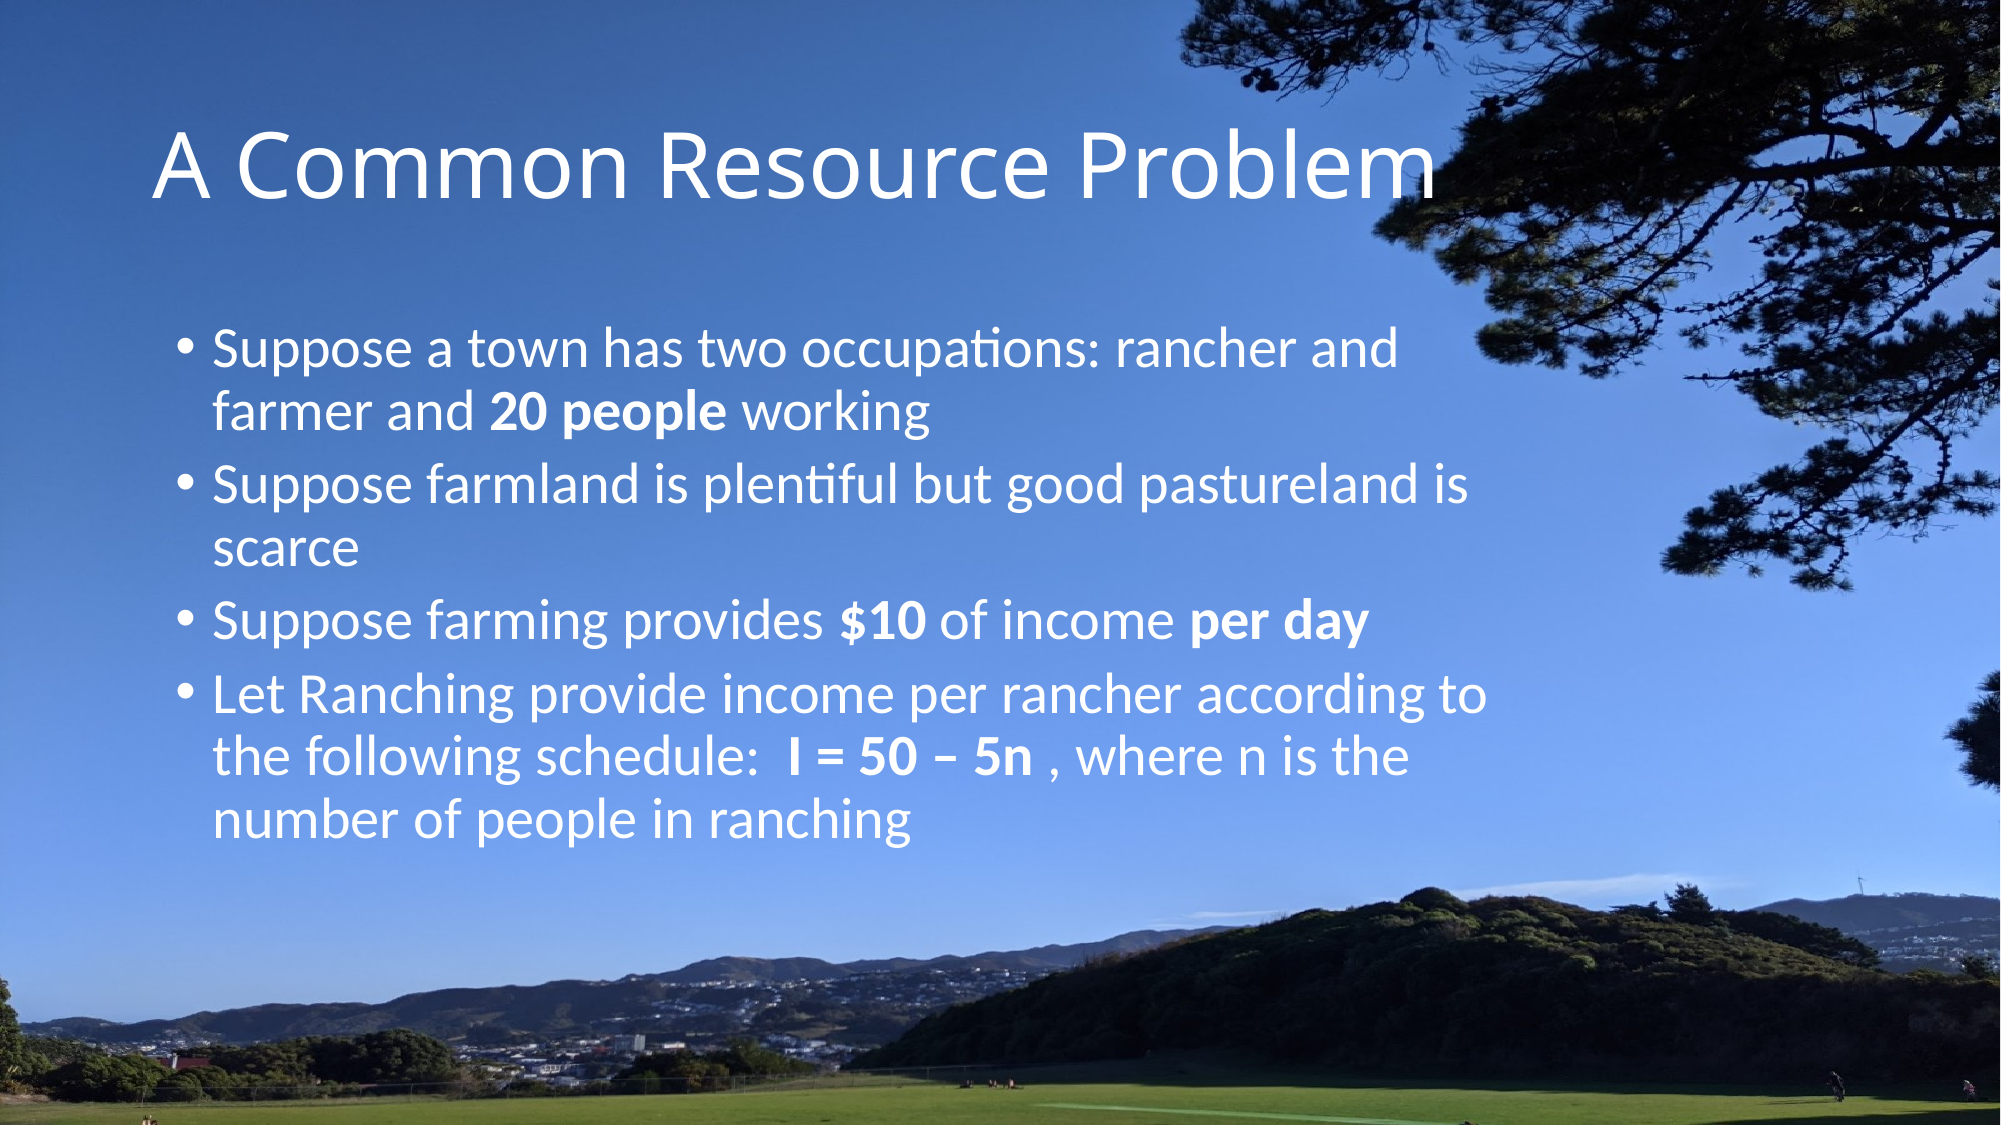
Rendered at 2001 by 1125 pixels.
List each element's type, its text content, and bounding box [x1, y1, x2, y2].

list Suppose a town has two occupations: rancher and farmer and 20 people working Suppose farmland is plentiful but good pastureland is scarce Suppose farming provides $10 of income per day Let Ranching provide income per rancher according to the following schedule: I = 50 – 5n , where n is the number of people in ranching [85, 309, 1530, 1024]
title A Common Resource Problem [137, 59, 1863, 278]
picture [0, 0, 2001, 1125]
